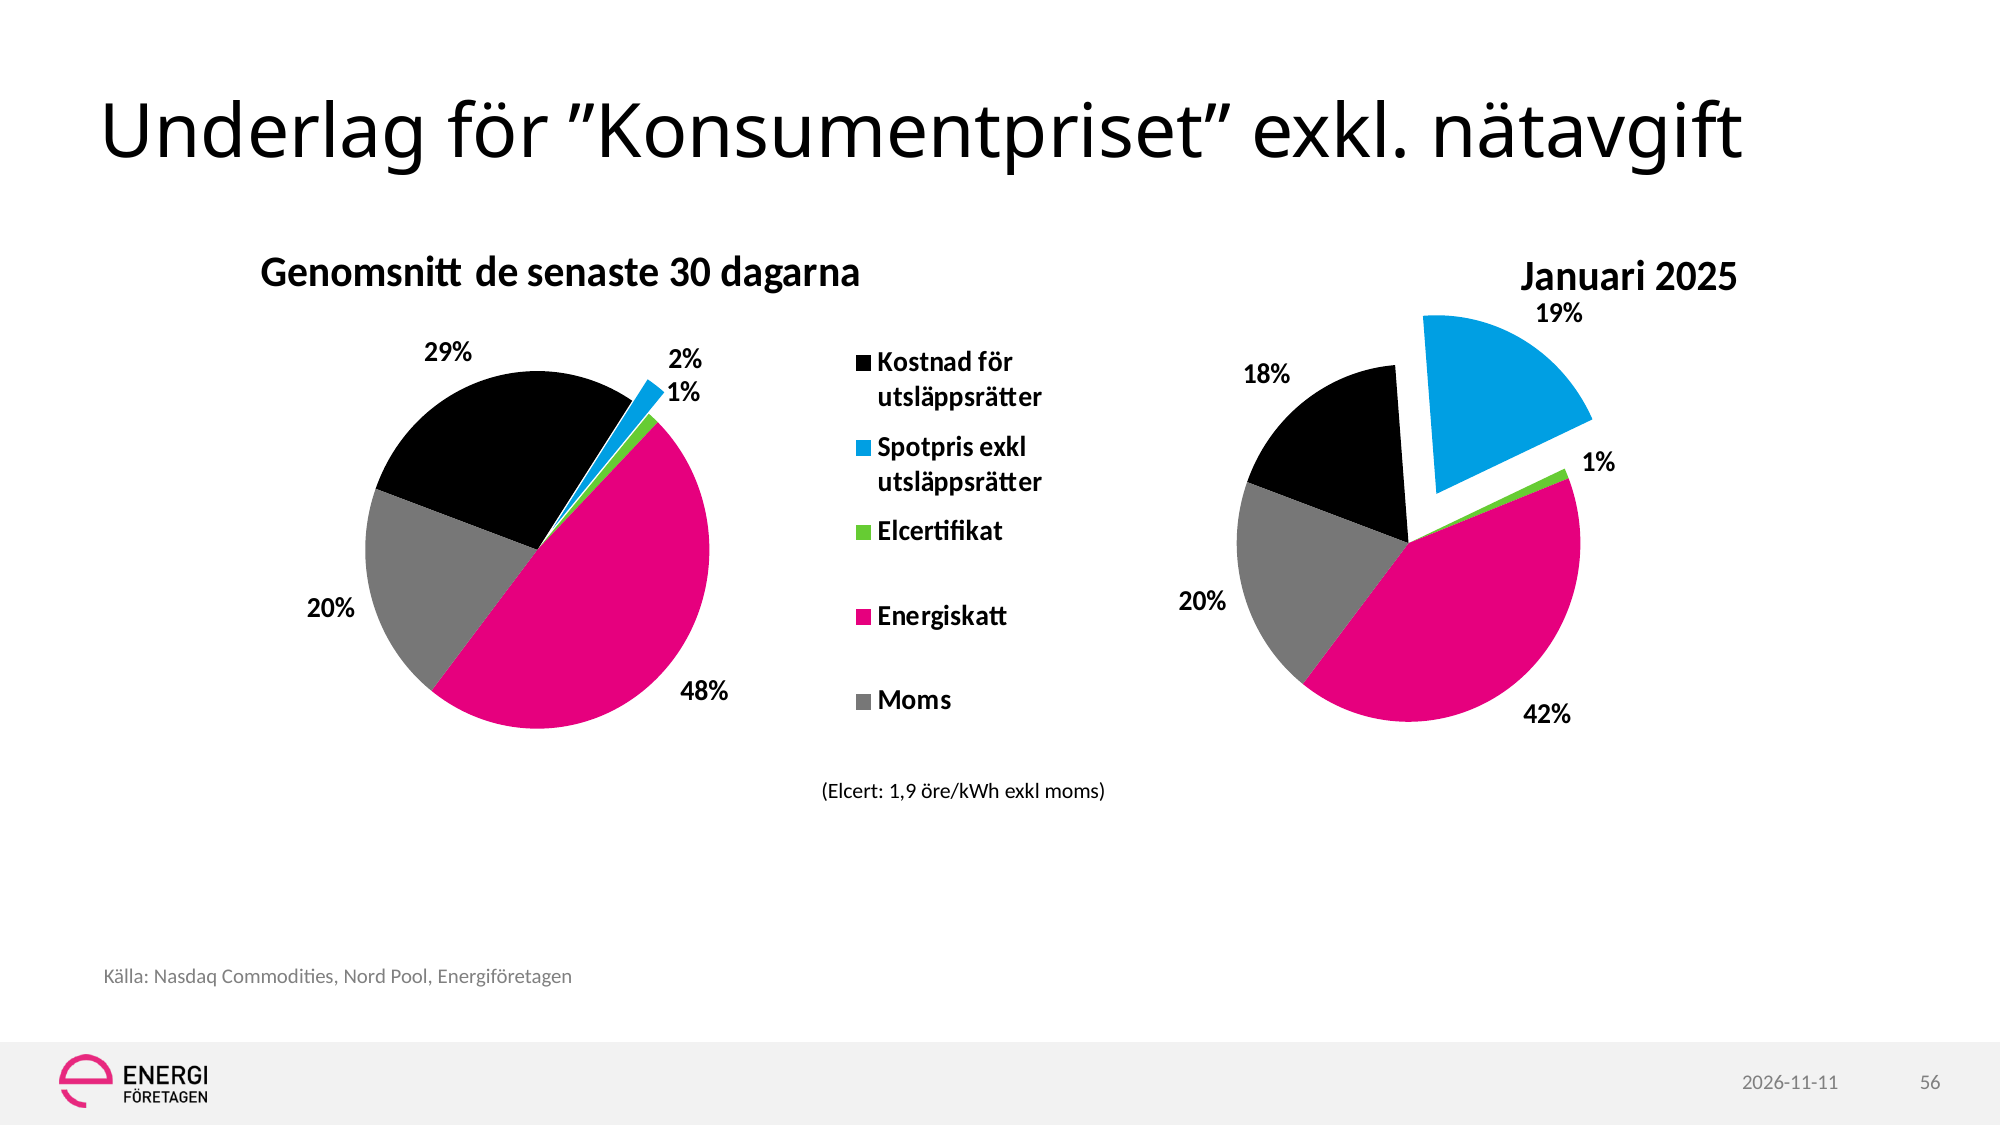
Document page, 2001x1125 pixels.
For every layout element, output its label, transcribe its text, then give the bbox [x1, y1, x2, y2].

picture [59, 1054, 207, 1108]
title Underlag för ”Konsumentpriset” exkl. nätavgift [99, 30, 1900, 173]
picture [230, 239, 1065, 784]
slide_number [1742, 1068, 1854, 1099]
slide_number 56 [1882, 1068, 1941, 1099]
text_box (Elcert: 1,9 öre/kWh exkl moms) [806, 784, 1173, 810]
text_box Källa: Nasdaq Commodities, Nord Pool, Energiföretagen [103, 962, 1229, 993]
picture [1070, 233, 1746, 778]
